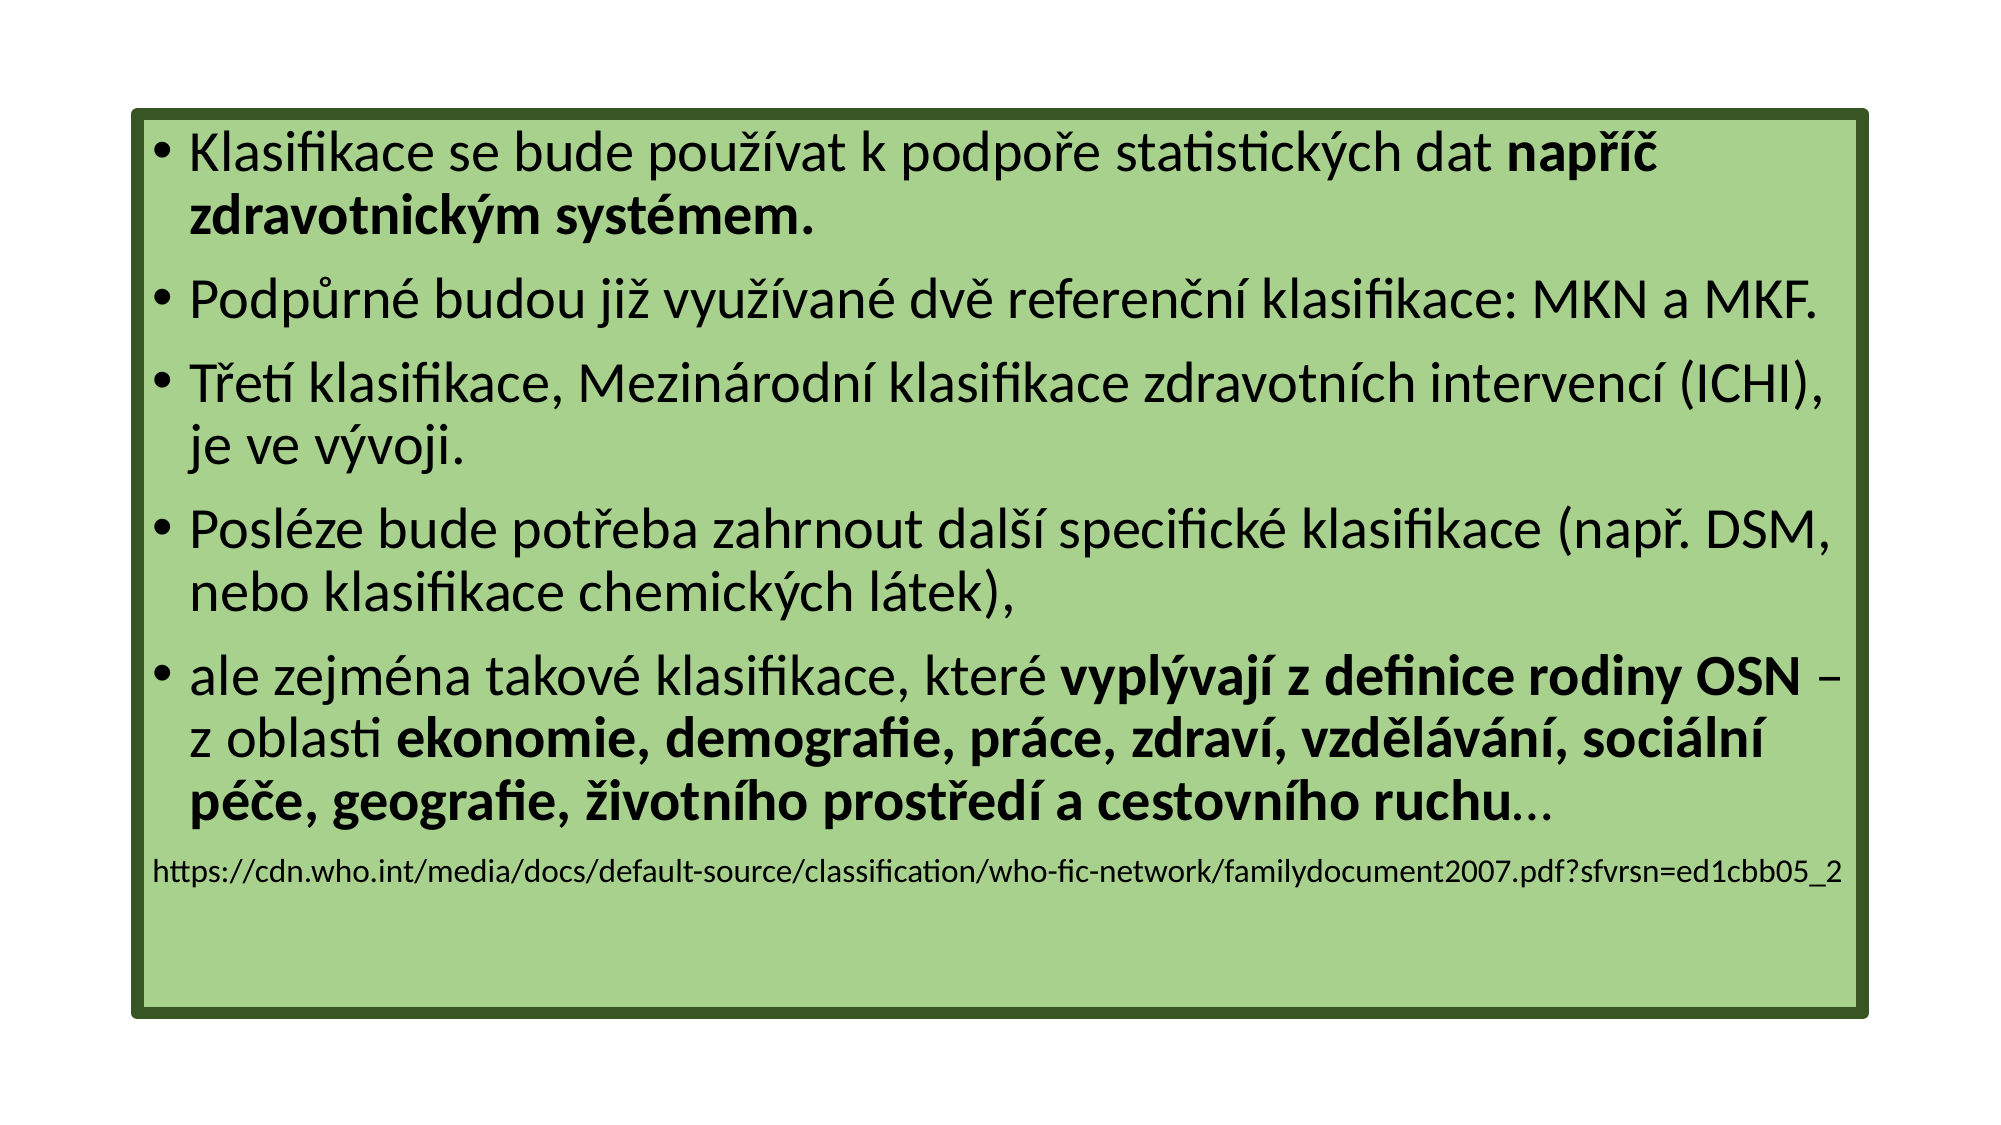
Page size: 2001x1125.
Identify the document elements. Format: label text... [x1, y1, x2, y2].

list Klasifikace se bude používat k podpoře statistických dat napříč zdravotnickým systémem. Podpůrné budou již využívané dvě referenční klasifikace: MKN a MKF. Třetí klasifikace, Mezinárodní klasifikace zdravotních intervencí (ICHI), je ve vývoji. Posléze bude potřeba zahrnout další specifické klasifikace (např. DSM, nebo klasifikace chemických látek), ale zejména takové klasifikace, které vyplývají z definice rodiny OSN – z oblasti ekonomie, demografie, práce, zdraví, vzdělávání, sociální péče, geografie, životního prostředí a cestovního ruchu… https://cdn.who.int/media/docs/default-source/classification/who-fic-network/familydocument2007.pdf?sfvrsn=ed1cbb05_2 [137, 114, 1863, 1014]
